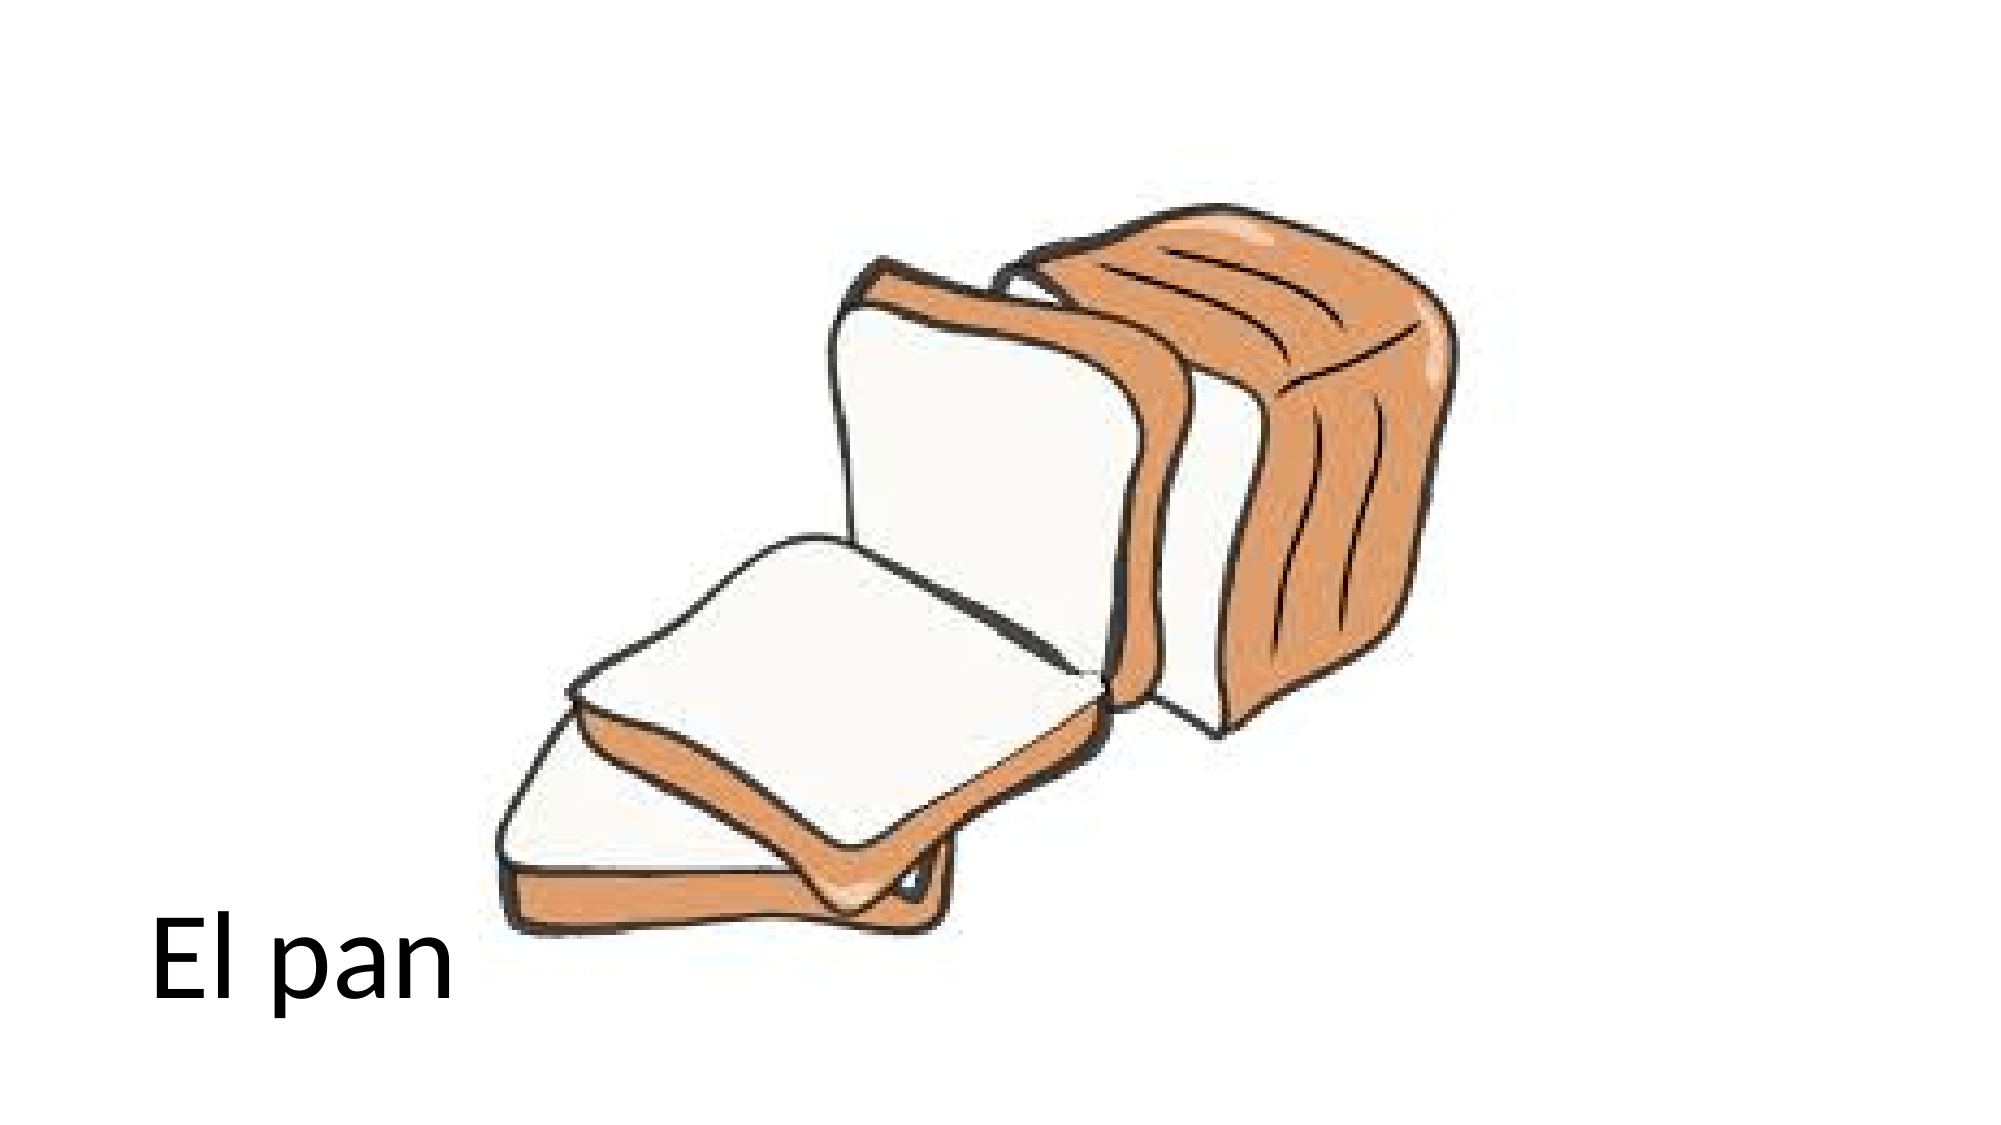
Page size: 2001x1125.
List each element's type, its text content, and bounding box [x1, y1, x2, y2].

text_box El pan [133, 866, 736, 1032]
picture [409, 147, 1530, 987]
